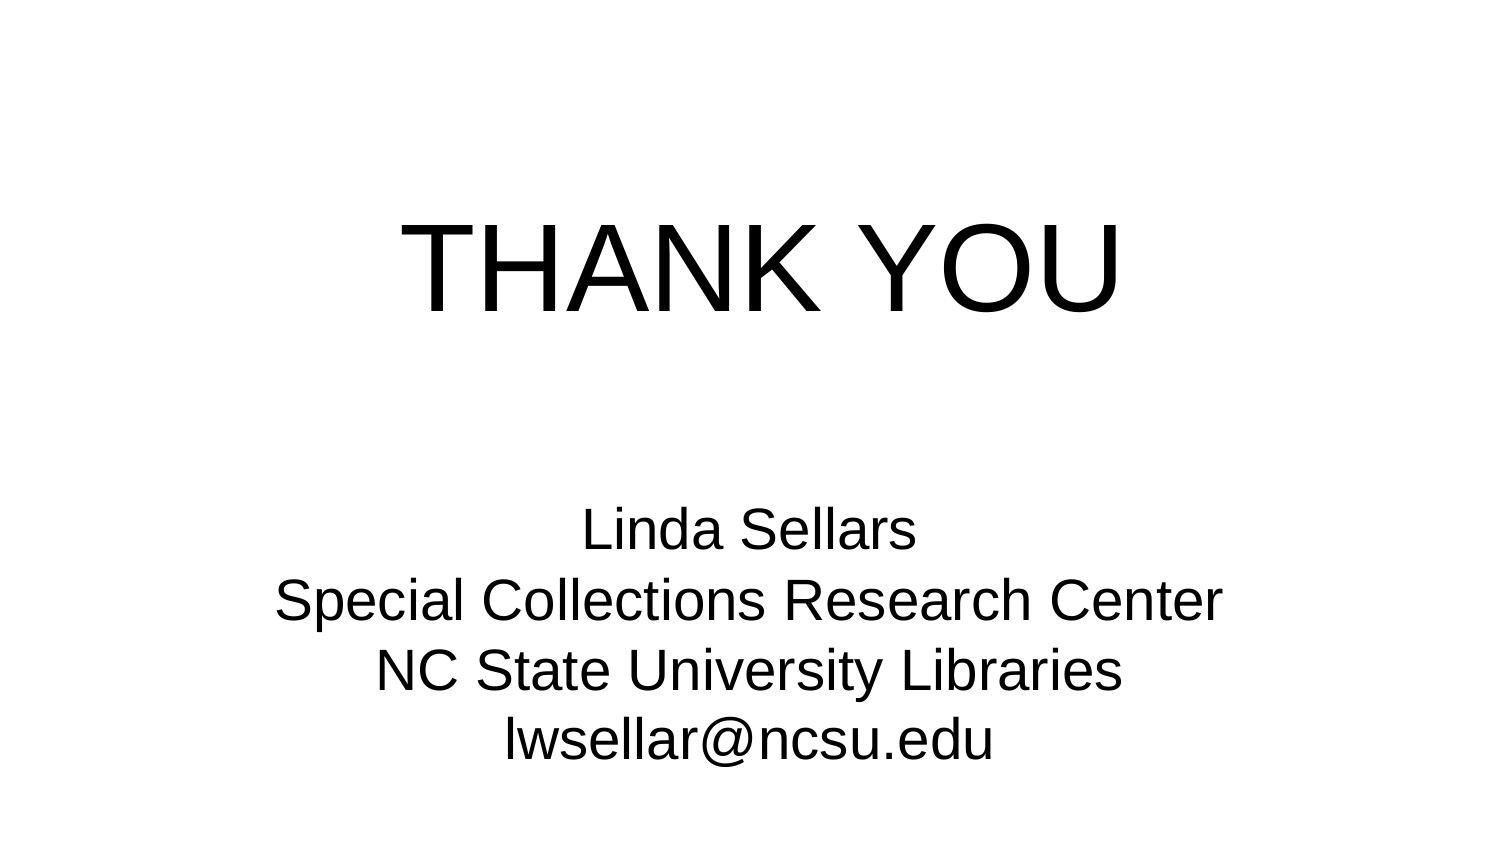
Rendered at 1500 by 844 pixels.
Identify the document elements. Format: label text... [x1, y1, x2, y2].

subtitle Linda Sellars Special Collections Research Center NC State University Libraries lwsellar@ncsu.edu [51, 476, 1449, 776]
title THANK YOU [51, 122, 1475, 352]
